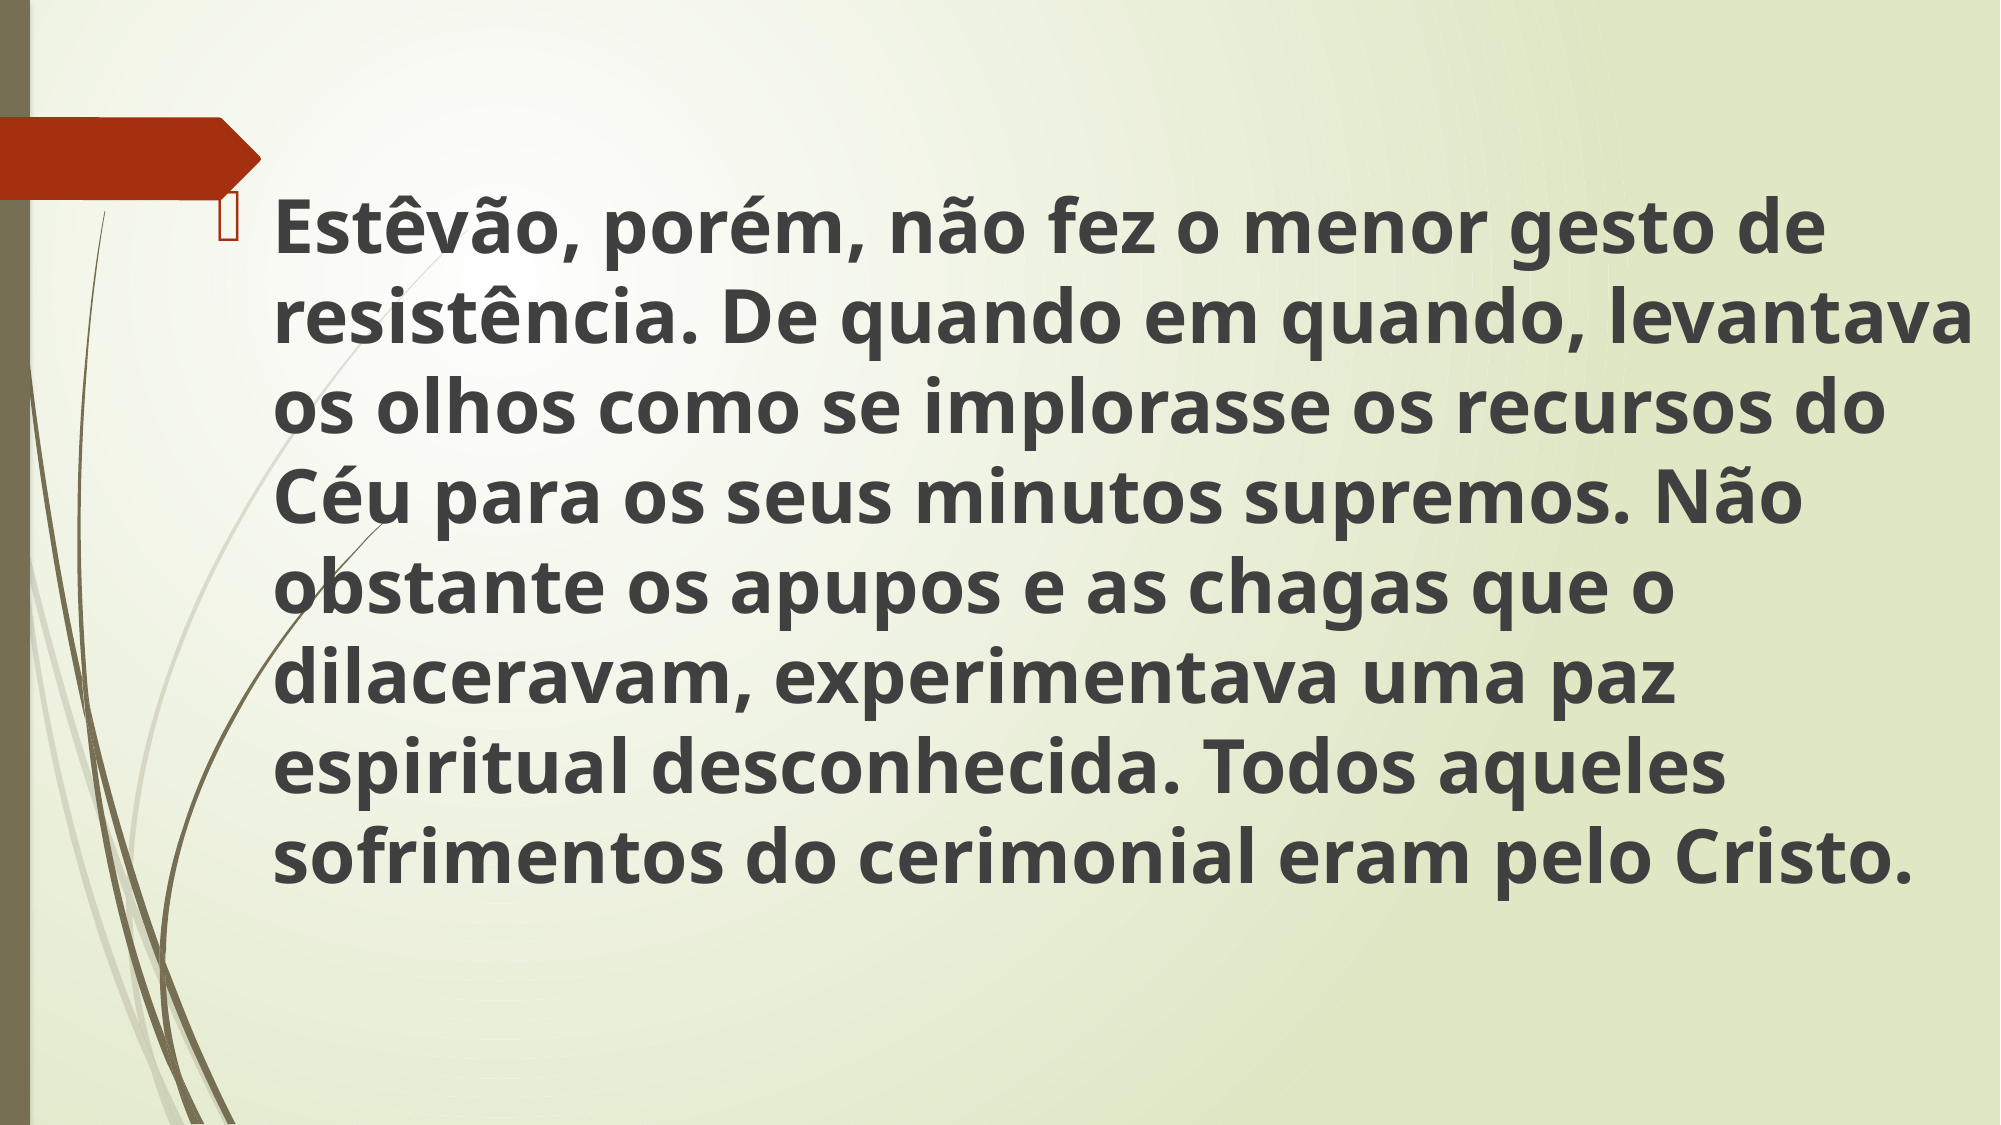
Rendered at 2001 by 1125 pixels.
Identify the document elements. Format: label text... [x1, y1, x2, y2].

list Estêvão, porém, não fez o menor gesto de resistência. De quando em quando, levantava os olhos como se implorasse os recursos do Céu para os seus minutos supremos. Não obstante os apupos e as chagas que o dilaceravam, experimentava uma paz espiritual desconhecida. Todos aqueles sofrimentos do cerimonial eram pelo Cristo. [201, 0, 2000, 1125]
